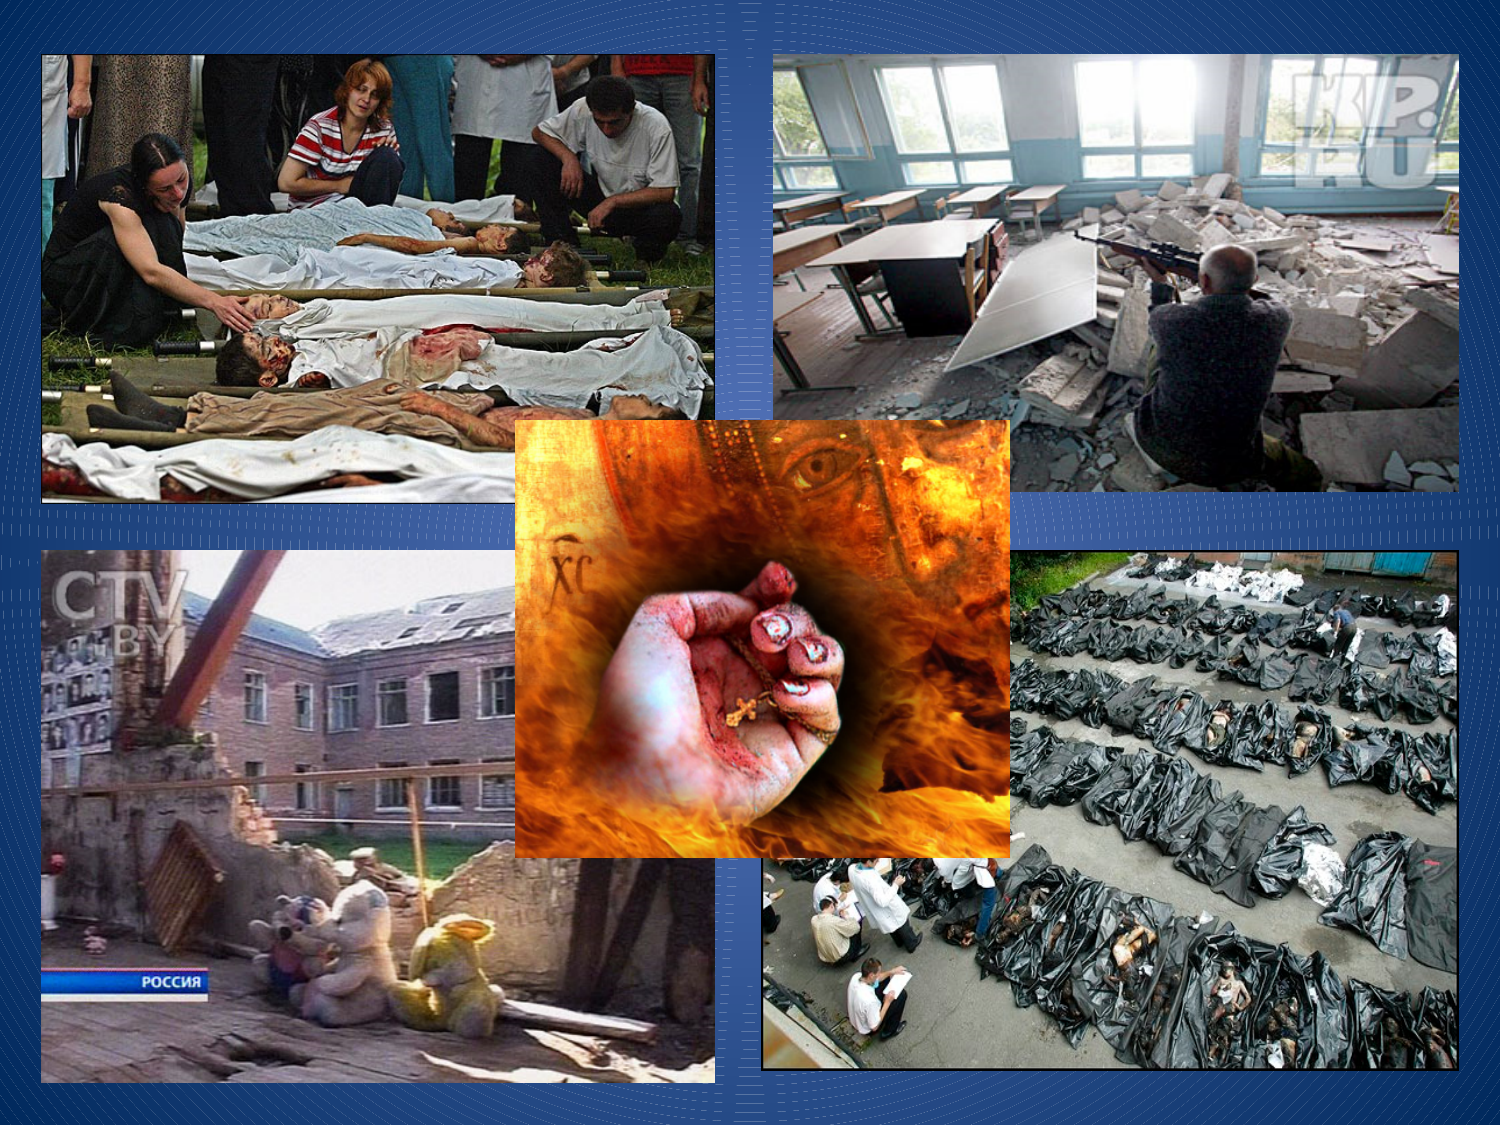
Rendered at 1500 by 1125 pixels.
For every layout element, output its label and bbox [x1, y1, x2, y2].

picture [40, 54, 1460, 1083]
